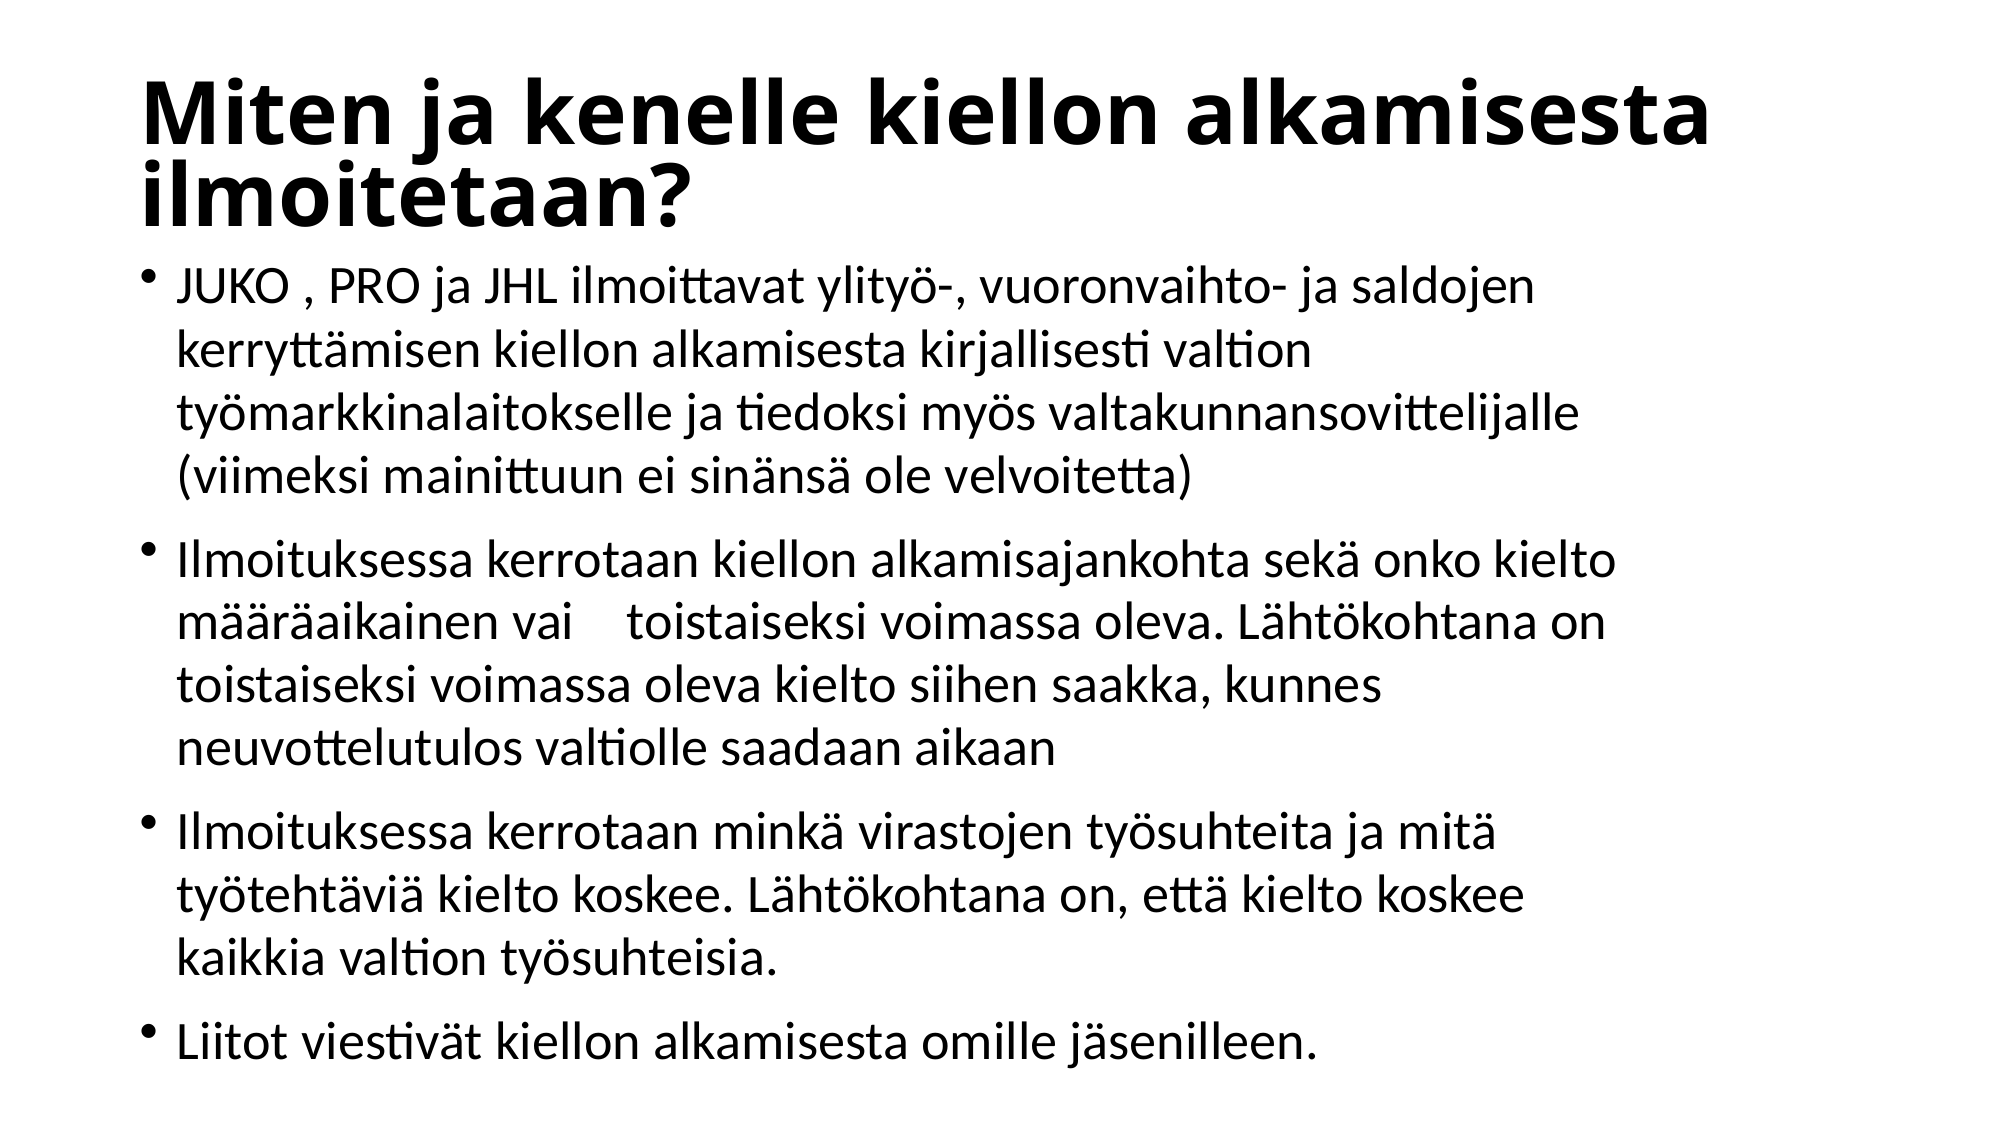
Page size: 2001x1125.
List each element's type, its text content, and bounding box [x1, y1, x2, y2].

text_box JUKO , PRO ja JHL ilmoittavat ylityö-, vuoronvaihto- ja saldojen kerryttämisen kiellon alkamisesta kirjallisesti valtion työmarkkinalaitokselle ja tiedoksi myös valtakunnansovittelijalle (viimeksi mainittuun ei sinänsä ole velvoitetta) Ilmoituksessa kerrotaan kiellon alkamisajankohta sekä onko kielto määräaikainen vai toistaiseksi voimassa oleva. Lähtökohtana on toistaiseksi voimassa oleva kielto siihen saakka, kunnes neuvottelutulos valtiolle saadaan aikaan Ilmoituksessa kerrotaan minkä virastojen työsuhteita ja mitä työtehtäviä kielto koskee. Lähtökohtana on, että kielto koskee kaikkia valtion työsuhteisia. Liitot viestivät kiellon alkamisesta omille jäsenilleen. [137, 241, 1908, 1071]
title Miten ja kenelle kiellon alkamisesta ilmoitetaan? [137, 30, 1863, 241]
